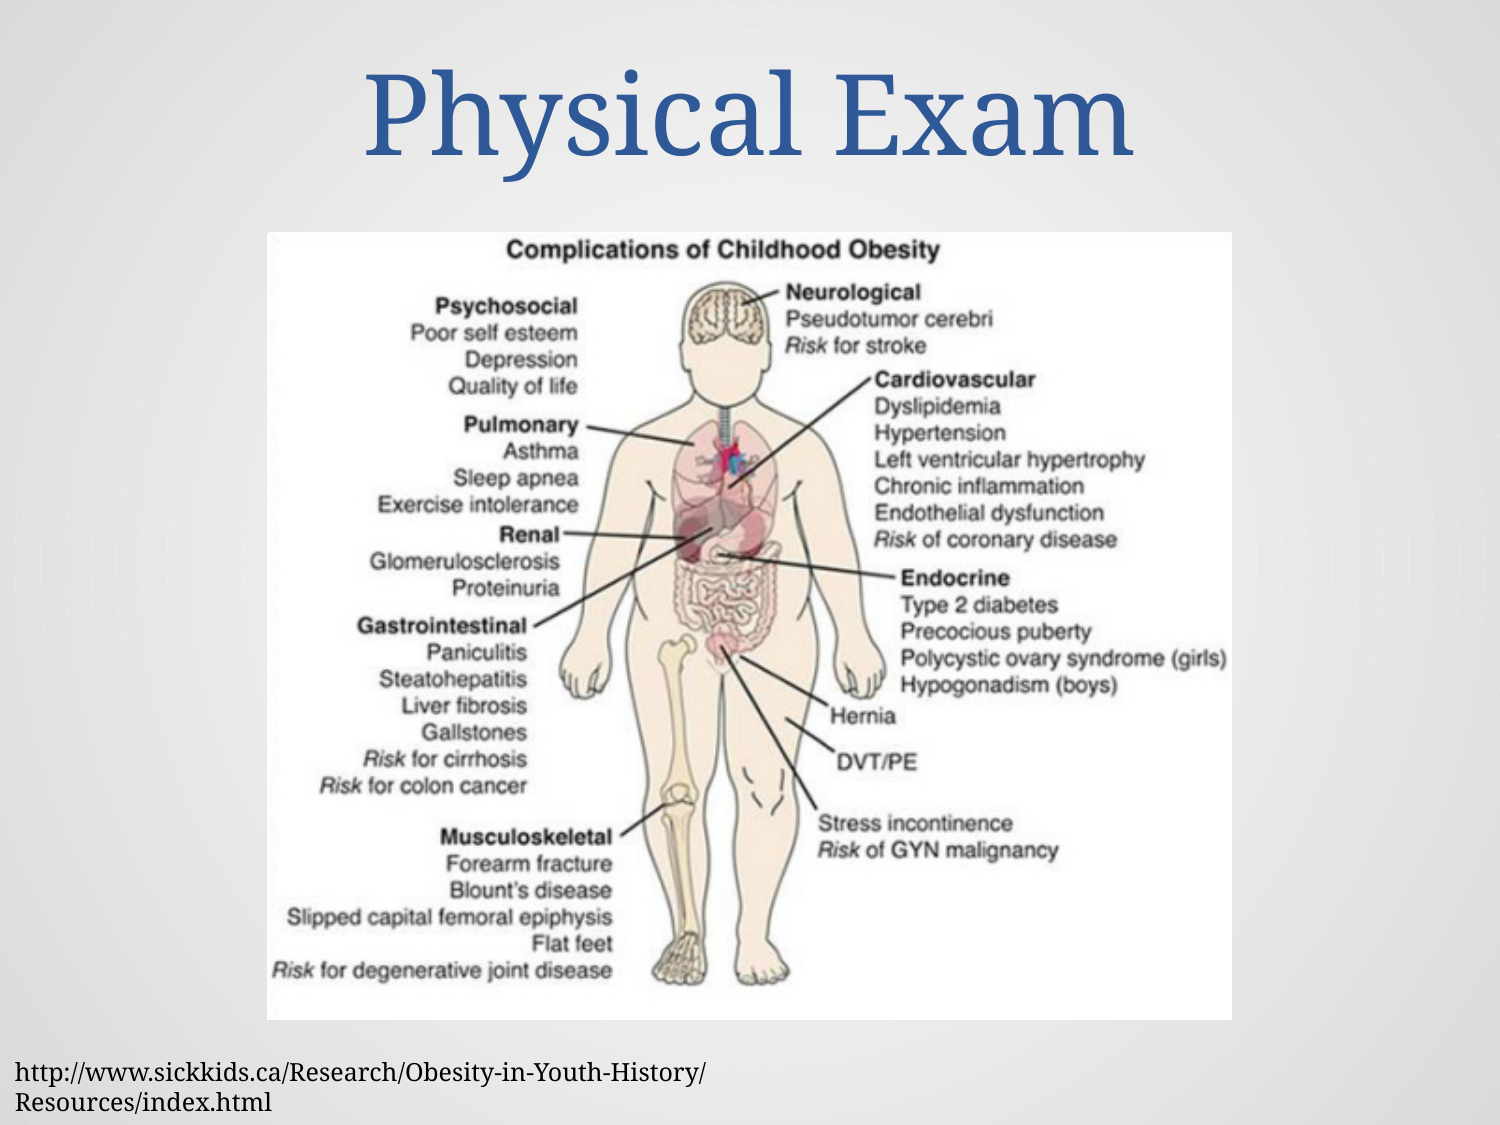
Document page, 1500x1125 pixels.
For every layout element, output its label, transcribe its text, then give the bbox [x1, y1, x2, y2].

picture [267, 232, 1233, 1020]
text_box http://www.sickkids.ca/Research/Obesity-in-Youth-History/Resources/index.html [0, 1049, 750, 1124]
title Physical Exam [75, 0, 1425, 186]
